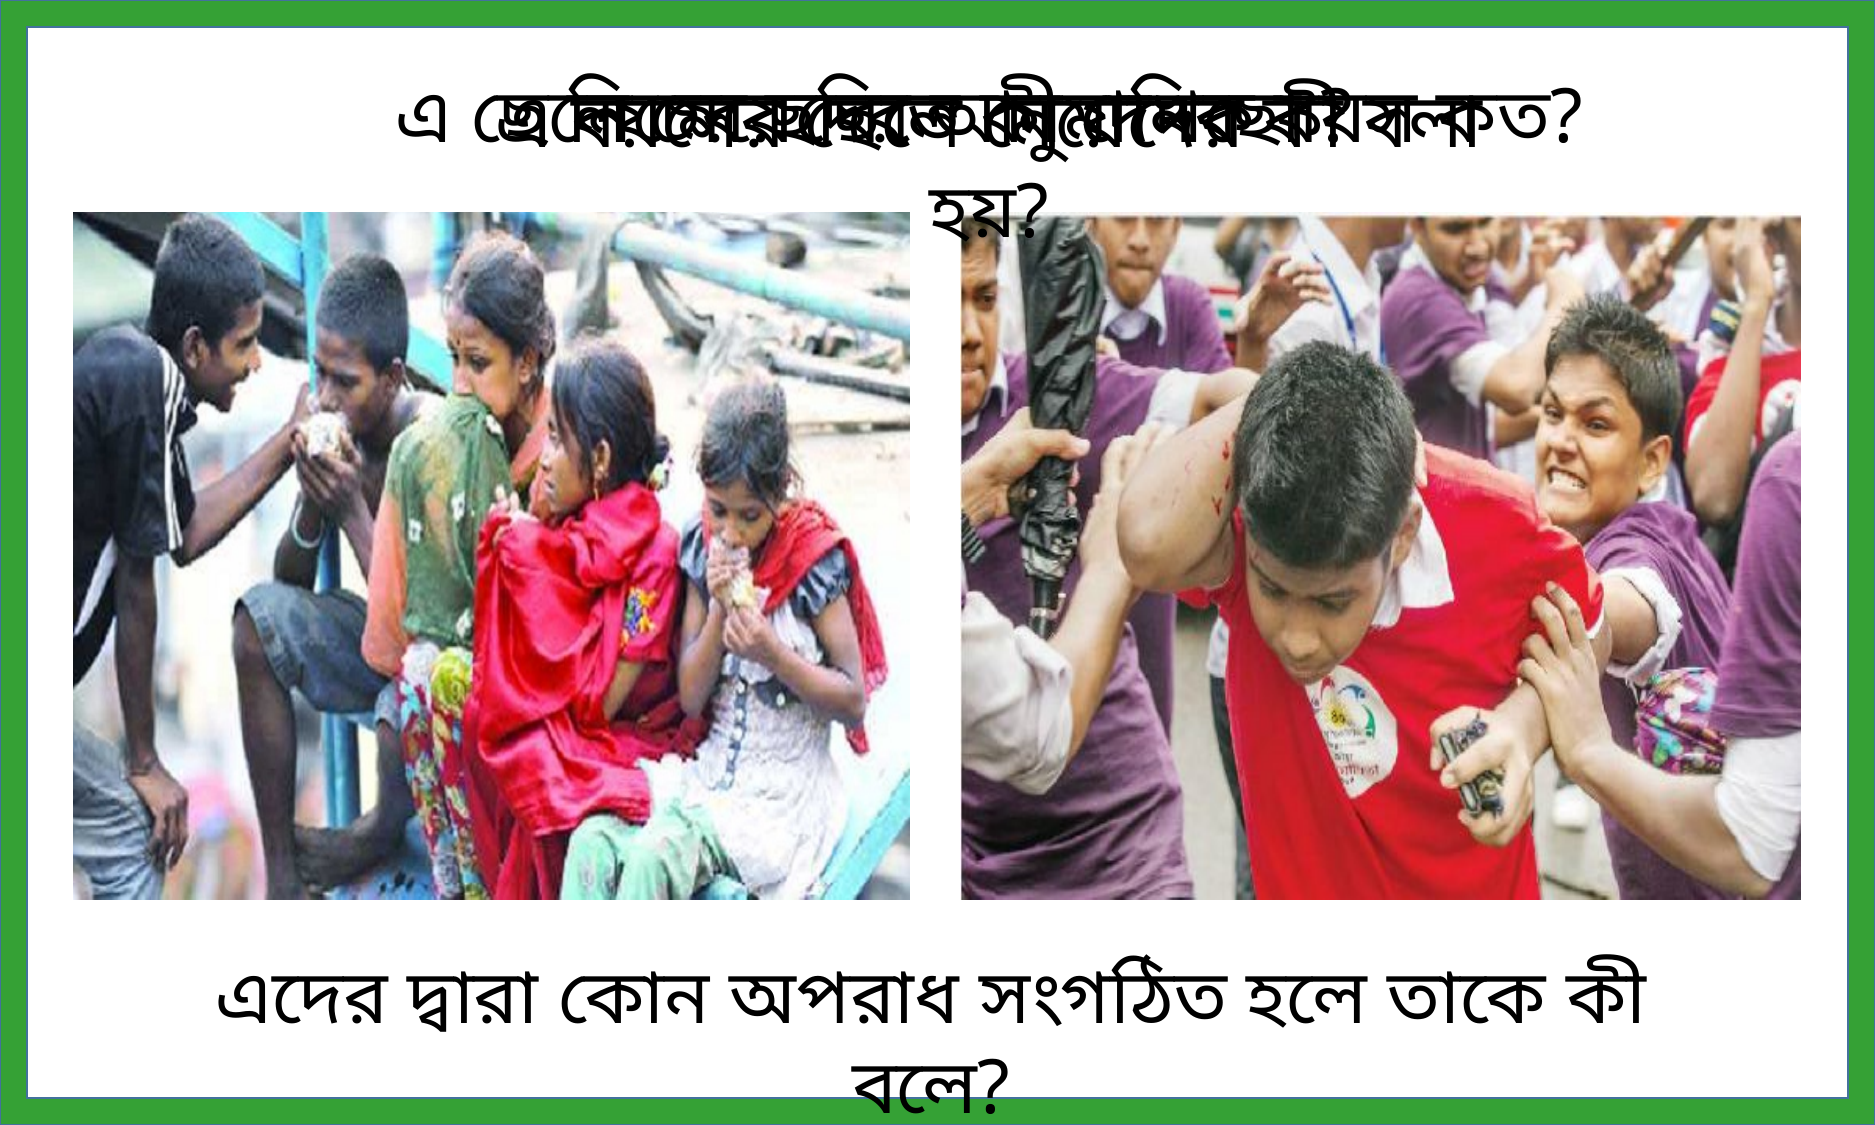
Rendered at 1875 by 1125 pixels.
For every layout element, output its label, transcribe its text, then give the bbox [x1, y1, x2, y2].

picture [73, 212, 910, 900]
text_box এ ছেলে মেয়েদের আনুমানিক বয়স কত? [305, 59, 1673, 165]
picture [960, 212, 1801, 900]
text_box এদের দ্বারা কোন অপরাধ সংগঠিত হলে তাকে কী বলে? [166, 941, 1697, 1125]
text_box এ বয়সের ছেলে মেয়েদের কী বলা হয়? [474, 64, 1504, 260]
